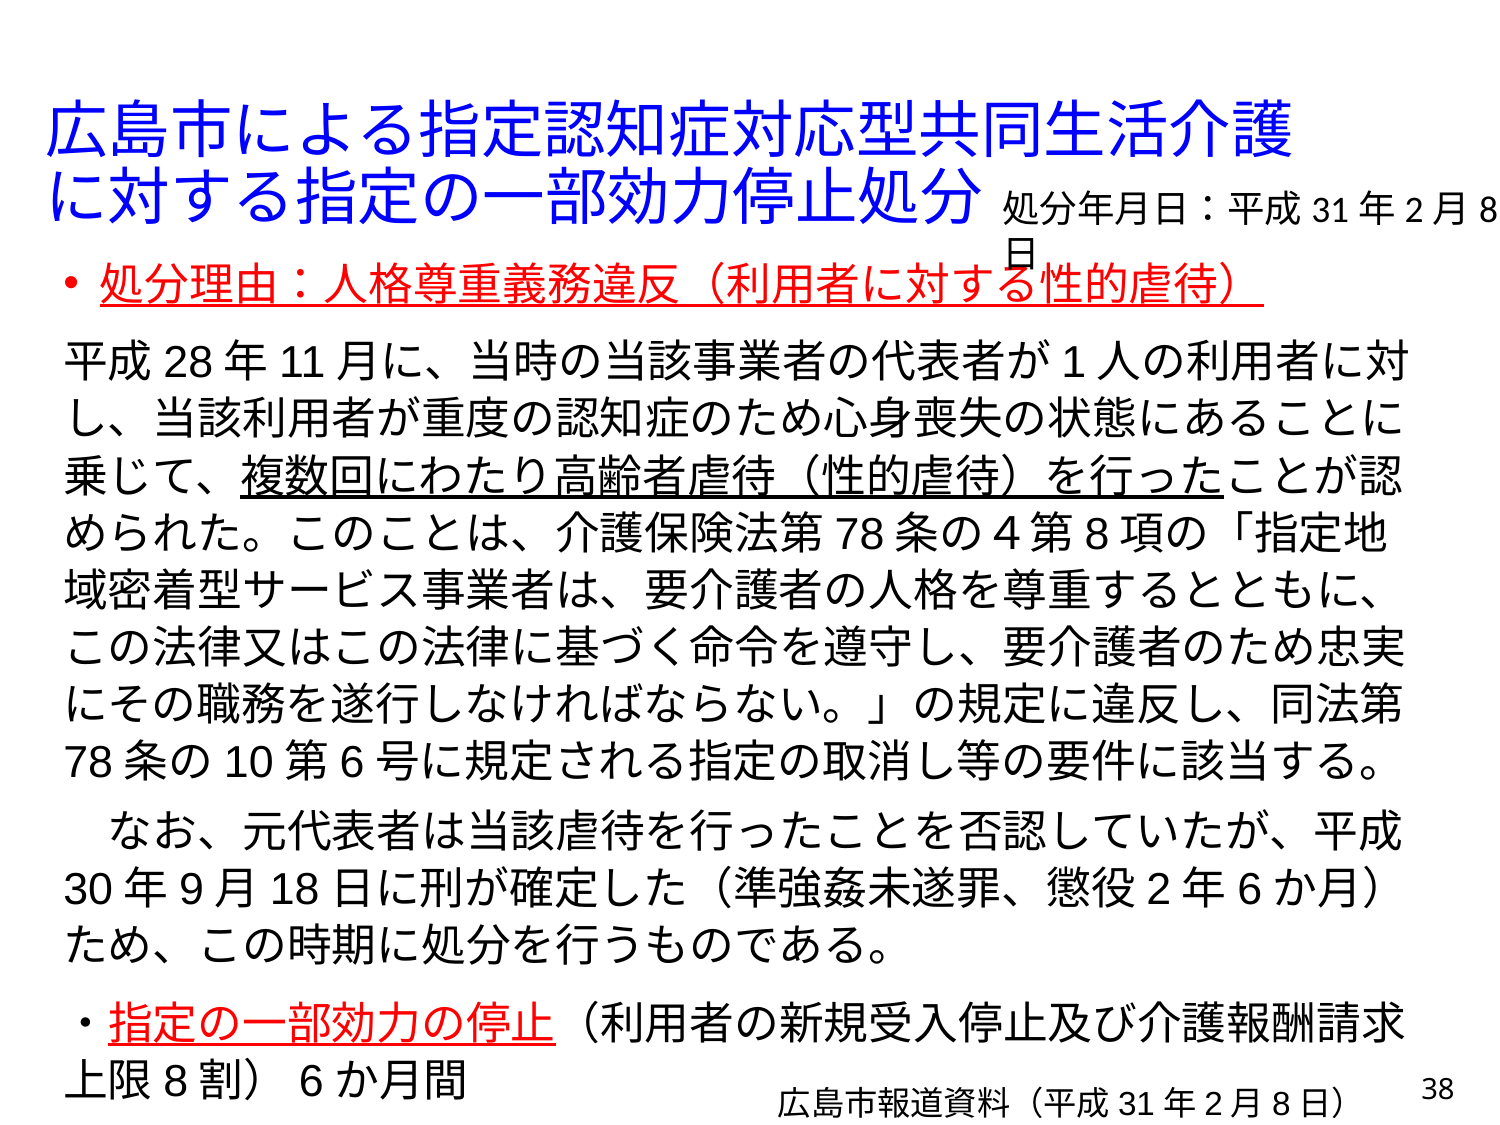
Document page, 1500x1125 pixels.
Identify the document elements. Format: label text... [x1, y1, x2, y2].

title 広島市による指定認知症対応型共同生活介護 に対する指定の一部効力停止処分 [30, 72, 1381, 260]
list 処分理由：人格尊重義務違反（利用者に対する性的虐待） 平成28年11月に、当時の当該事業者の代表者が1人の利用者に対し、当該利用者が重度の認知症のため心身喪失の状態にあることに乗じて、複数回にわたり高齢者虐待（性的虐待）を行ったことが認められた。このことは、介護保険法第78条の４第8項の「指定地域密着型サービス事業者は、要介護者の人格を尊重するとともに、この法律又はこの法律に基づく命令を遵守し、要介護者のため忠実にその職務を遂行しなければならない。」の規定に違反し、同法第78条の10第6号に規定される指定の取消し等の要件に該当する。 なお、元代表者は当該虐待を行ったことを否認していたが、平成30年9月18日に刑が確定した（準強姦未遂罪、懲役2年6か月）ため、この時期に処分を行うものである。 ・指定の一部効力の停止（利用者の新規受入停止及び介護報酬請求上限8割）6か月間 [48, 244, 1446, 1125]
slide_number 38 [1344, 1060, 1470, 1121]
text_box 処分年月日：平成31年2月8日 [987, 177, 1500, 283]
text_box 広島市報道資料（平成31年2月8日）より [762, 1074, 1412, 1125]
